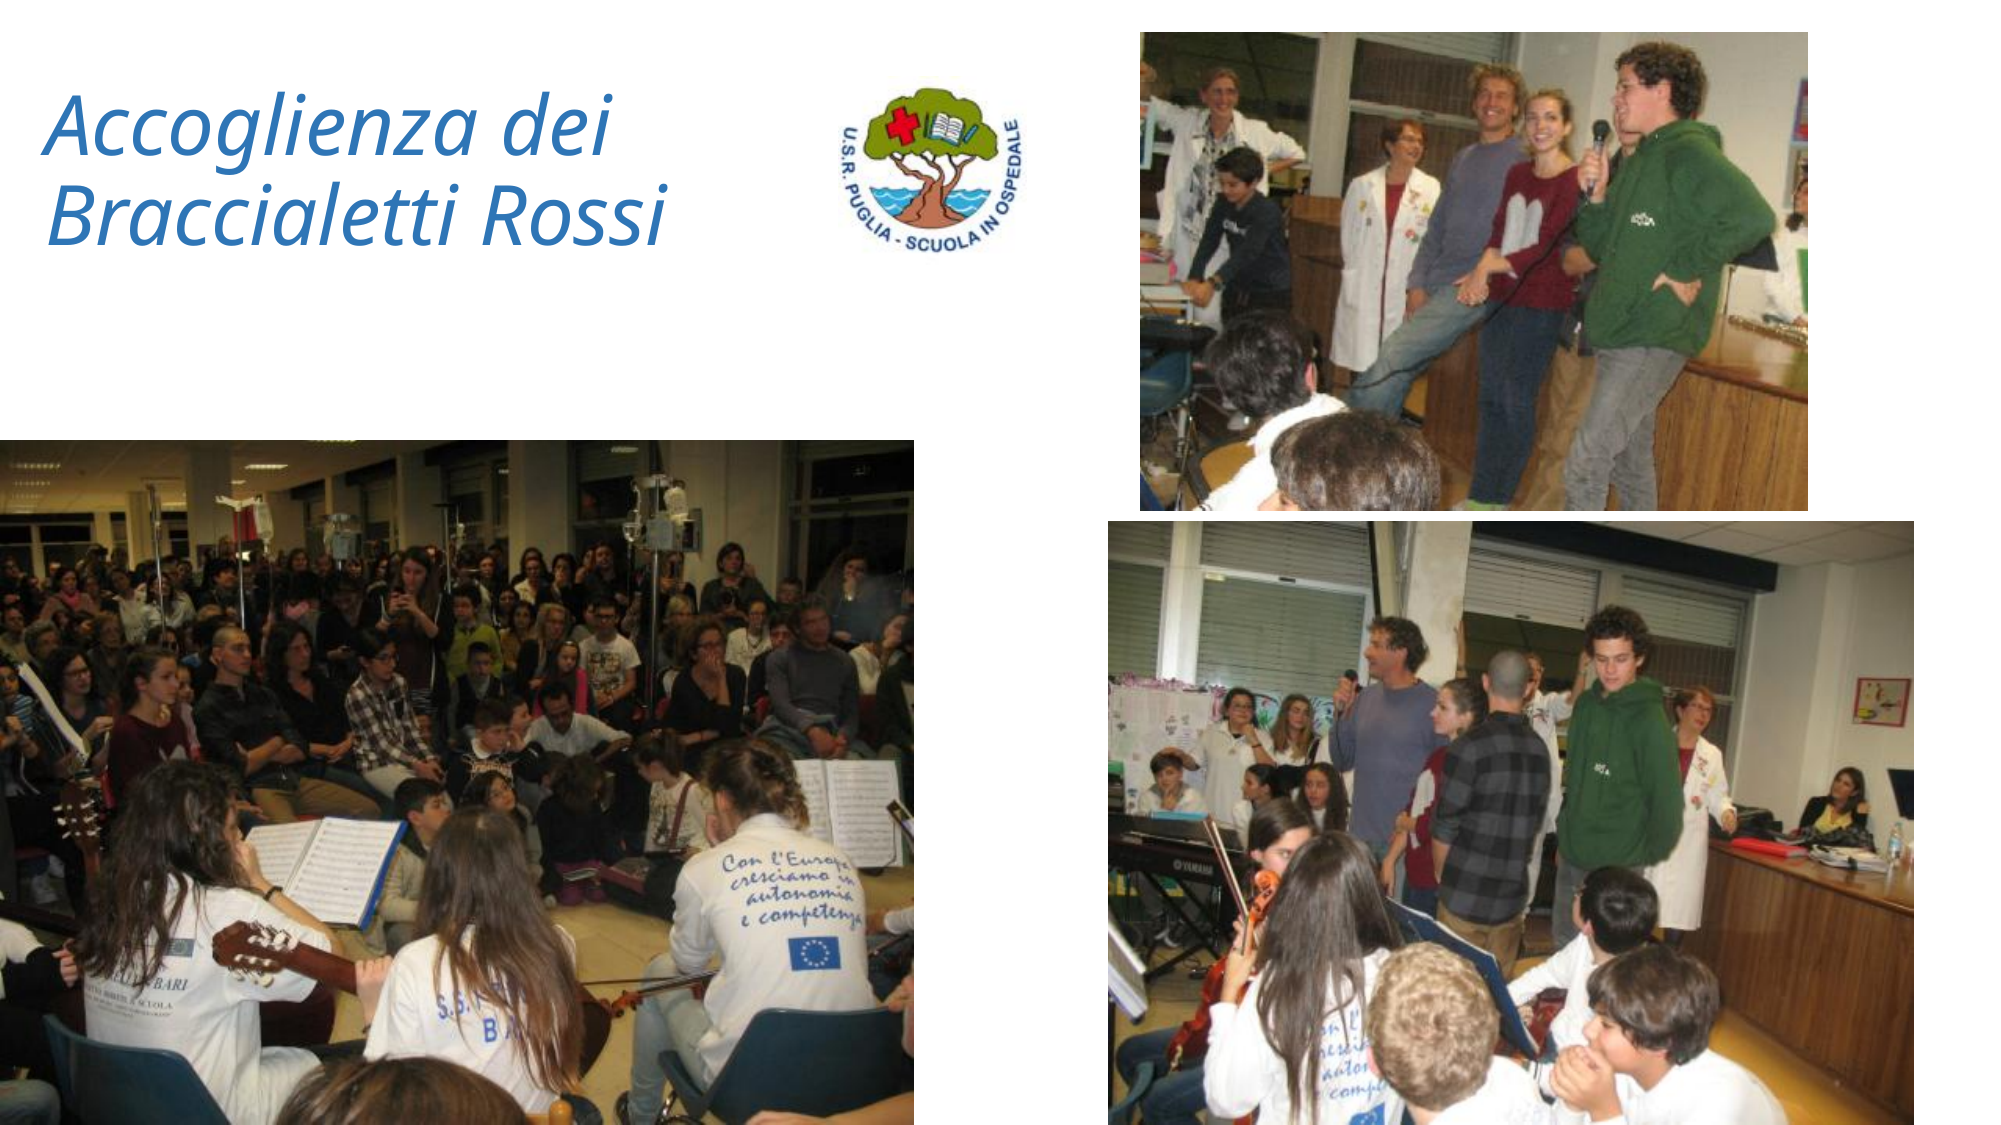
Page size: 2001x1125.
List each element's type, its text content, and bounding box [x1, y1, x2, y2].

picture [1140, 32, 1808, 511]
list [1108, 521, 1914, 1125]
picture [0, 439, 914, 1125]
title Accoglienza dei Braccialetti Rossi [30, 11, 796, 336]
picture [838, 76, 1027, 265]
